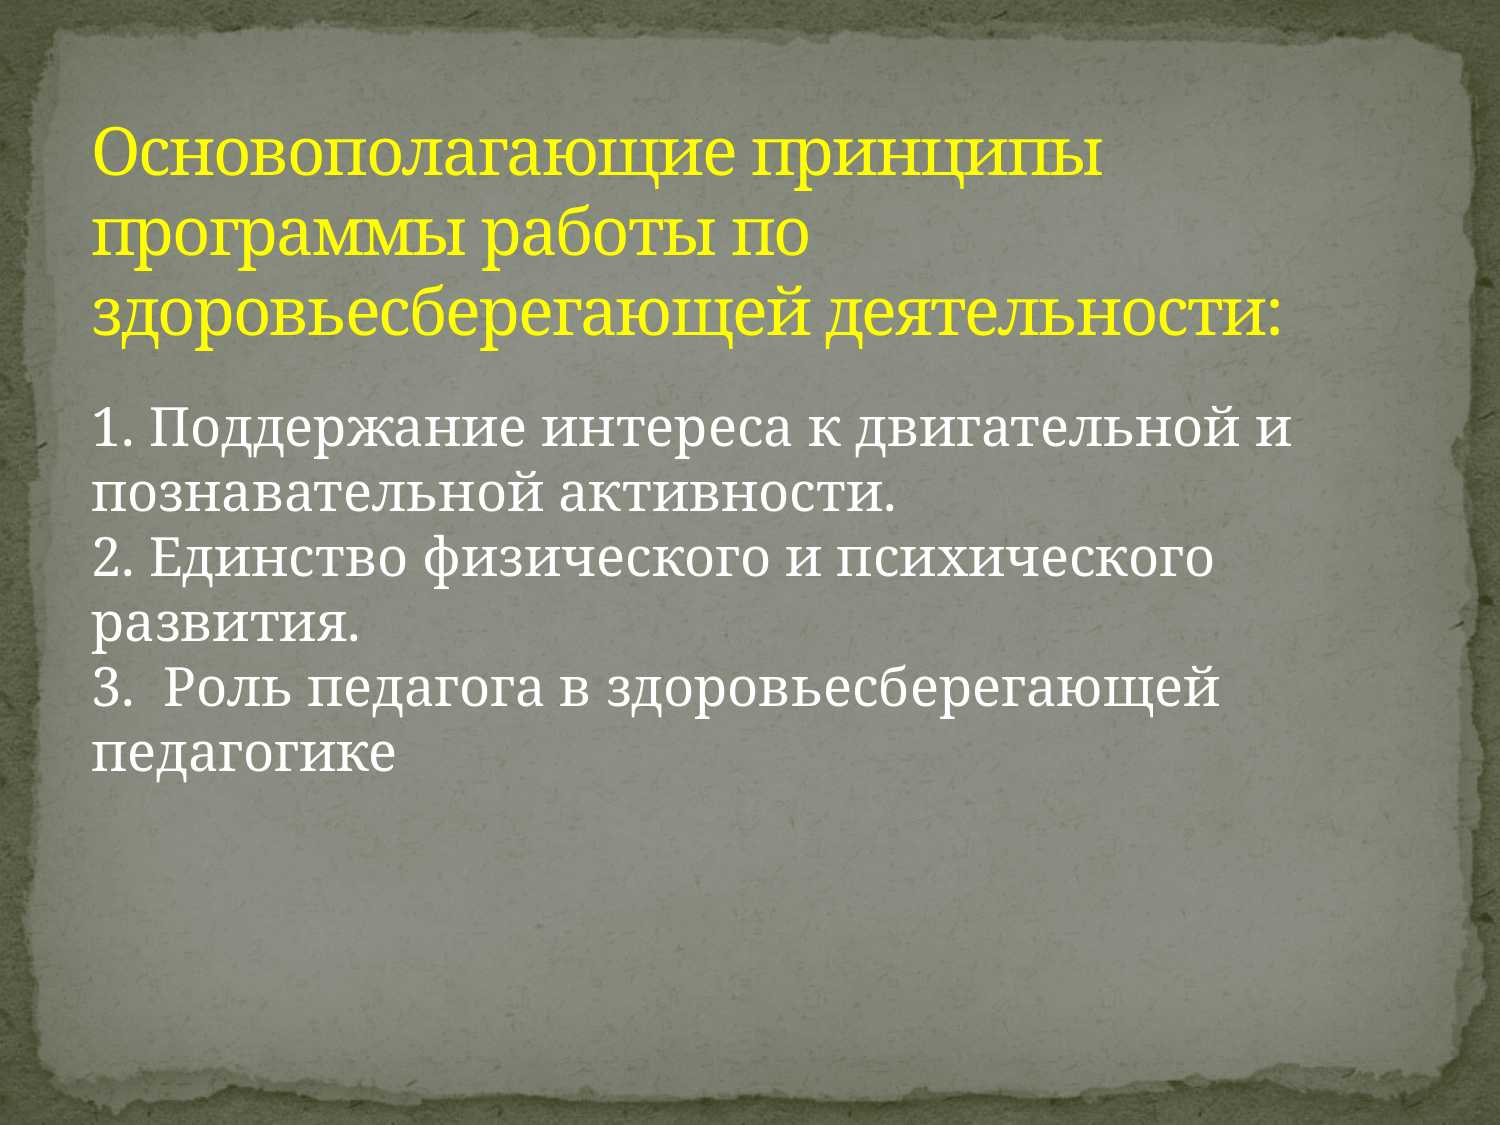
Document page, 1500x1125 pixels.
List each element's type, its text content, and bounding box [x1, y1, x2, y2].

title Основополагающие принципы программы работы по здоровьесберегающей деятельности: [76, 101, 1427, 356]
list 1. Поддержание интереса к двигательной и познавательной активности. 2. Единство физического и психического развития. 3. Роль педагога в здоровьесберегающей педагогике [76, 385, 1427, 882]
